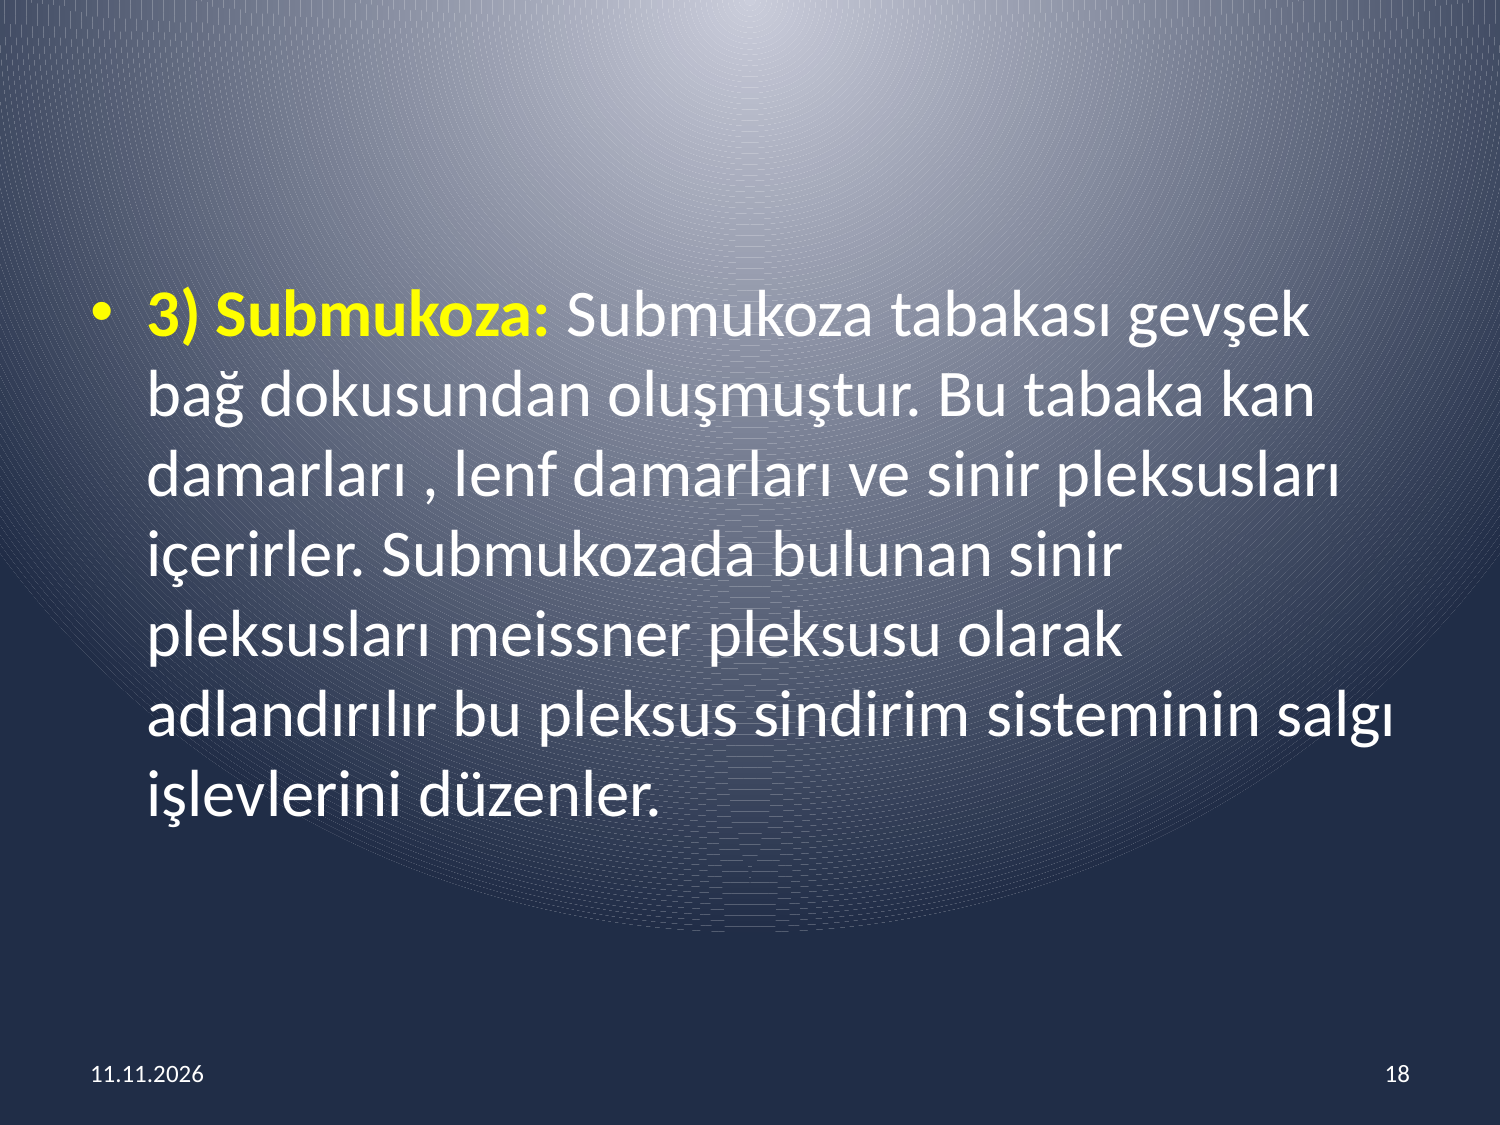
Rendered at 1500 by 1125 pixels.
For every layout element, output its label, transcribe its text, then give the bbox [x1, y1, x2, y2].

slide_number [75, 1042, 425, 1103]
slide_number 18 [1074, 1042, 1425, 1103]
list 3) Submukoza: Submukoza tabakası gevşek bağ dokusundan oluşmuştur. Bu tabaka kan damarları , lenf damarları ve sinir pleksusları içerirler. Submukozada bulunan sinir pleksusları meissner pleksusu olarak adlandırılır bu pleksus sindirim sisteminin salgı işlevlerini düzenler. [75, 262, 1425, 1005]
